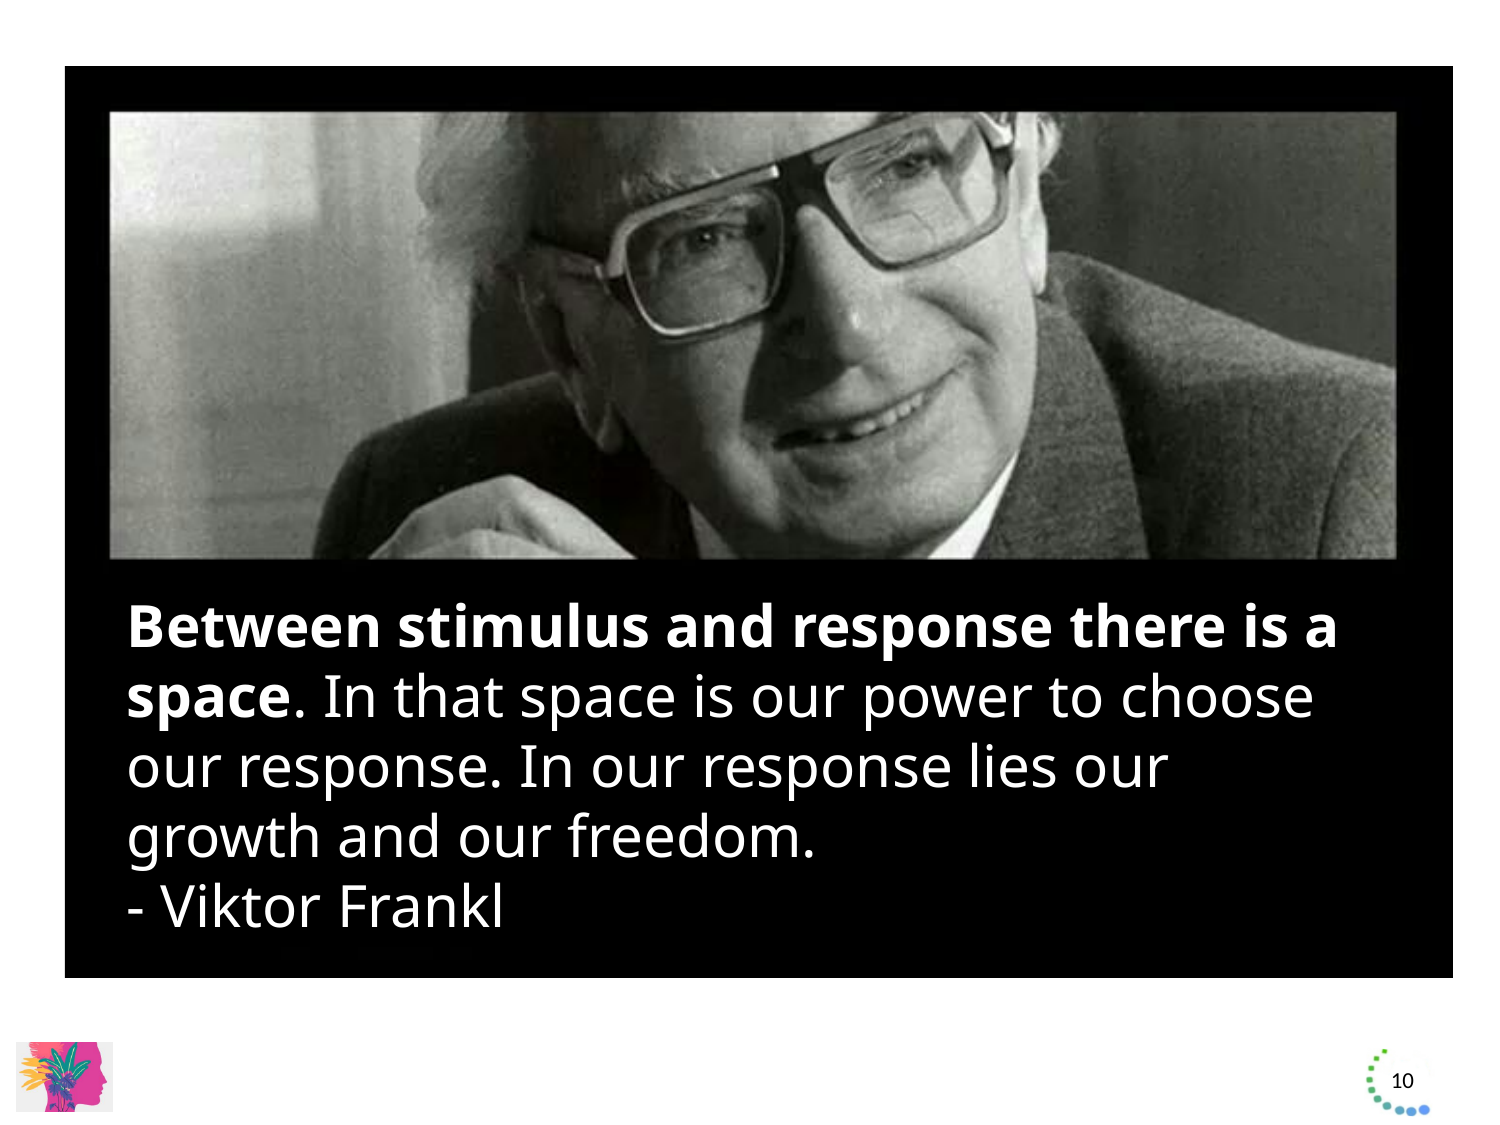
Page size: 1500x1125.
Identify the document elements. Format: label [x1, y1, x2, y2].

picture [1363, 1047, 1435, 1117]
picture [16, 1042, 113, 1112]
picture [64, 66, 1454, 978]
